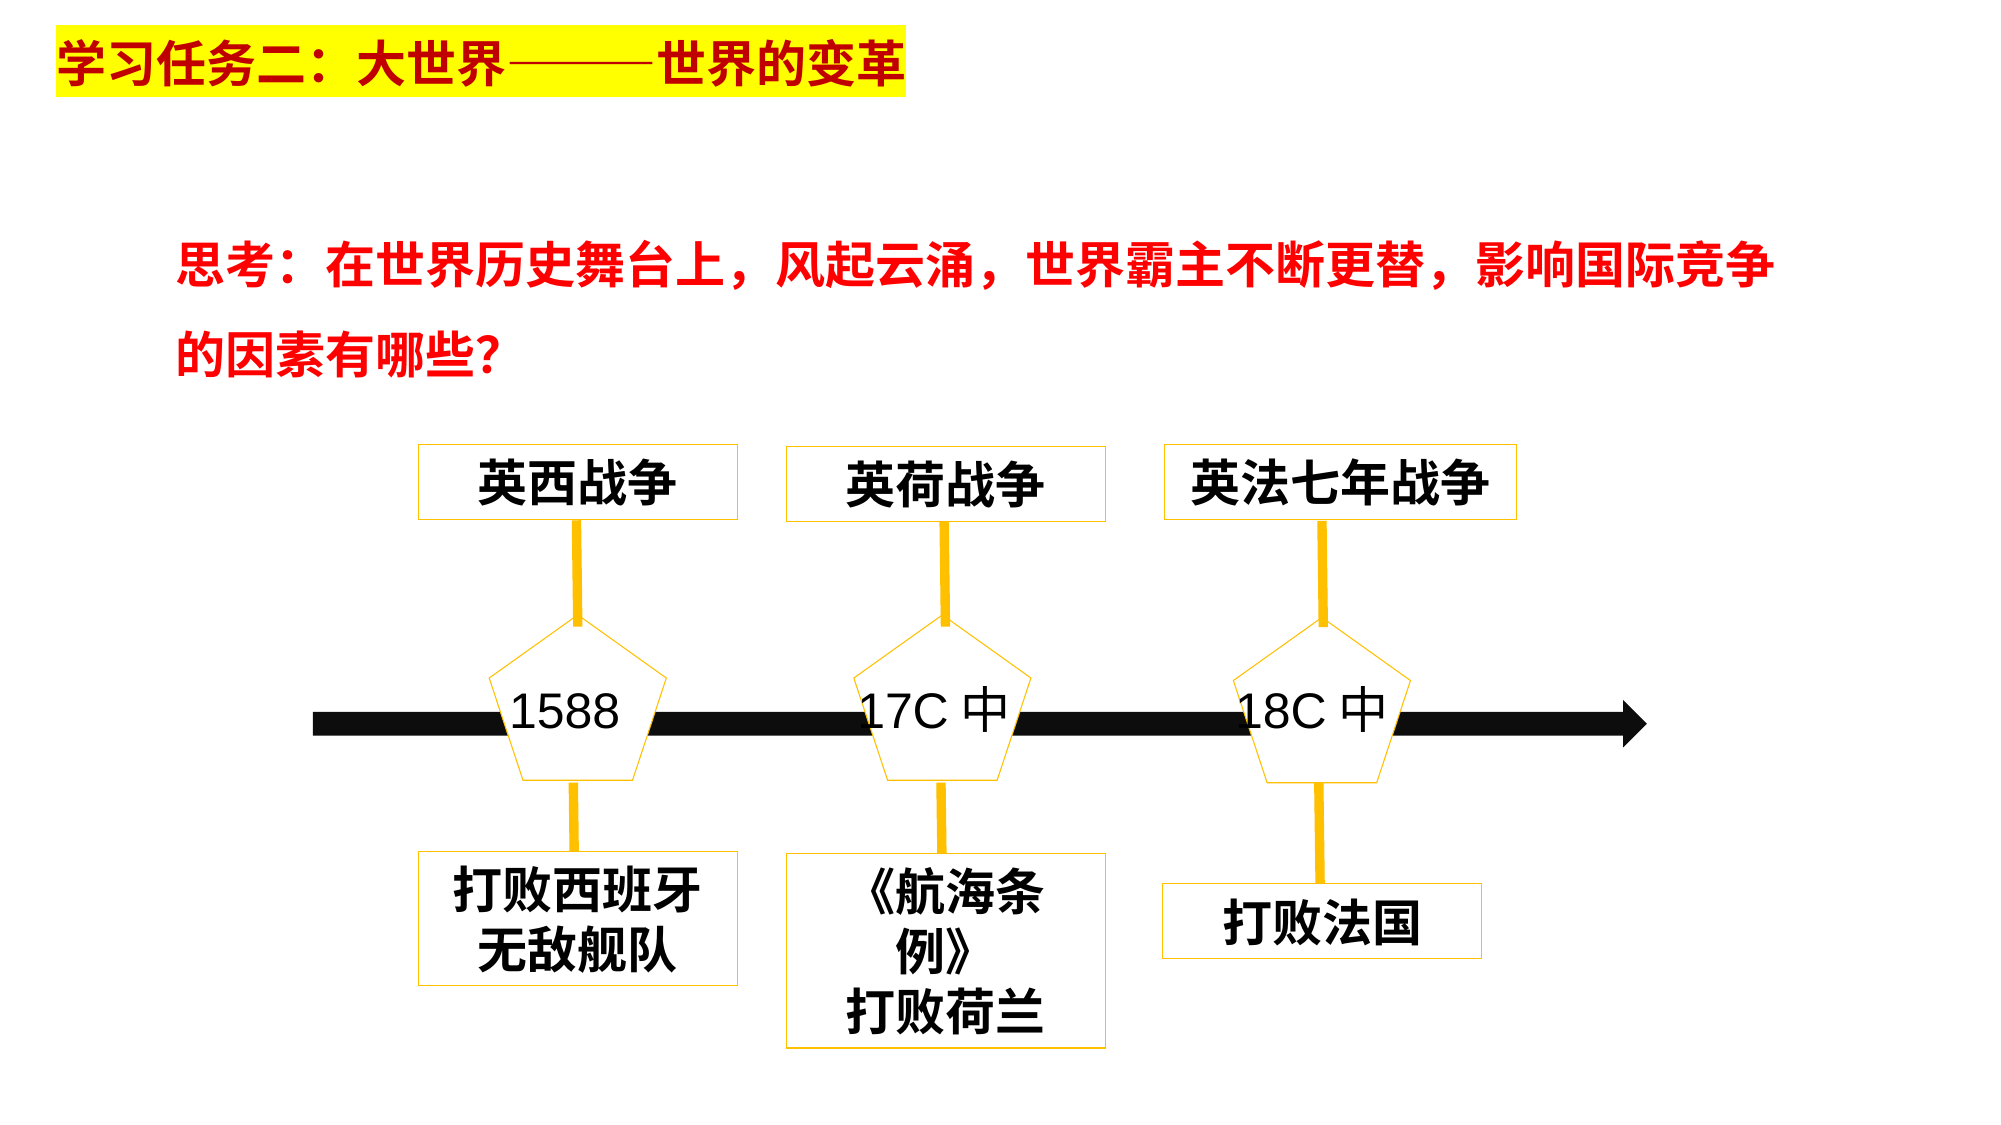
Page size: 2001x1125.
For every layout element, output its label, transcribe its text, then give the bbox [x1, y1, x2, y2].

text_box 思考：在世界历史舞台上，风起云涌，世界霸主不断更替，影响国际竞争的因素有哪些？ [161, 196, 1833, 389]
text_box 学习任务二：大世界———世界的变革 [41, 32, 1475, 101]
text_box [312, 444, 1647, 990]
